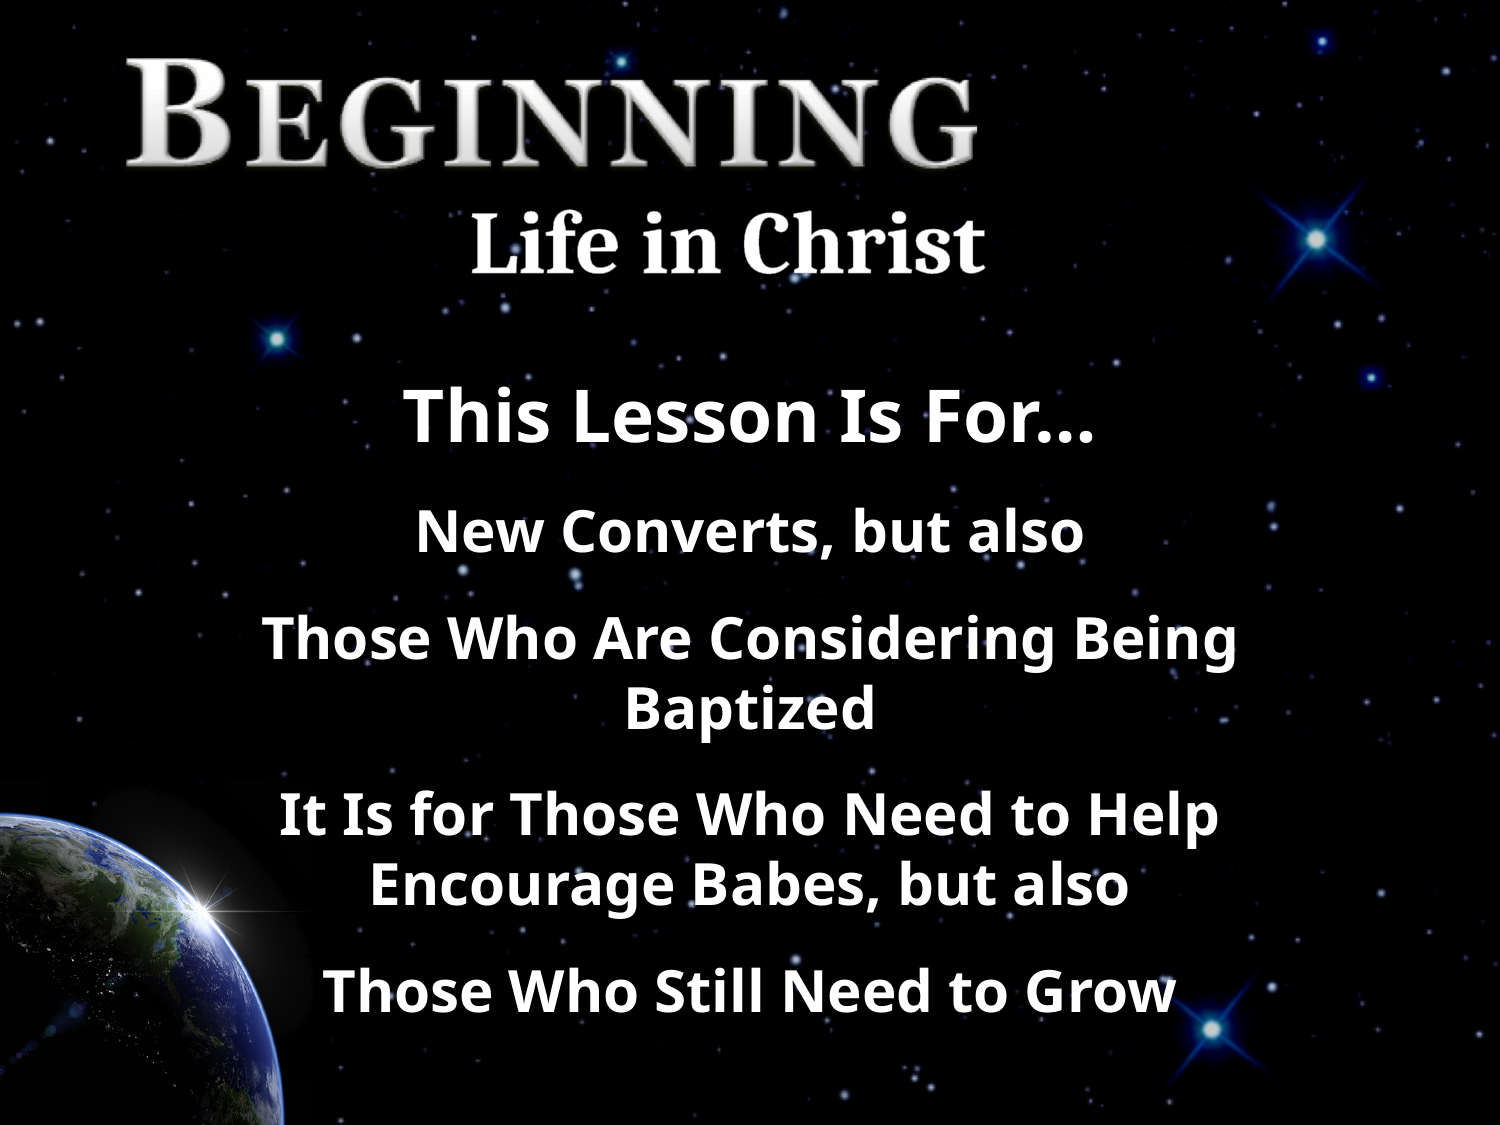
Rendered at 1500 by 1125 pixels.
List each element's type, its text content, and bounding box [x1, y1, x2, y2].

list This Lesson Is For… New Converts, but also Those Who Are Considering Being Baptized It Is for Those Who Need to Help Encourage Babes, but also Those Who Still Need to Grow [162, 362, 1338, 1063]
picture [0, 0, 1500, 1125]
text_box Life in Christ [24, 68, 1450, 299]
